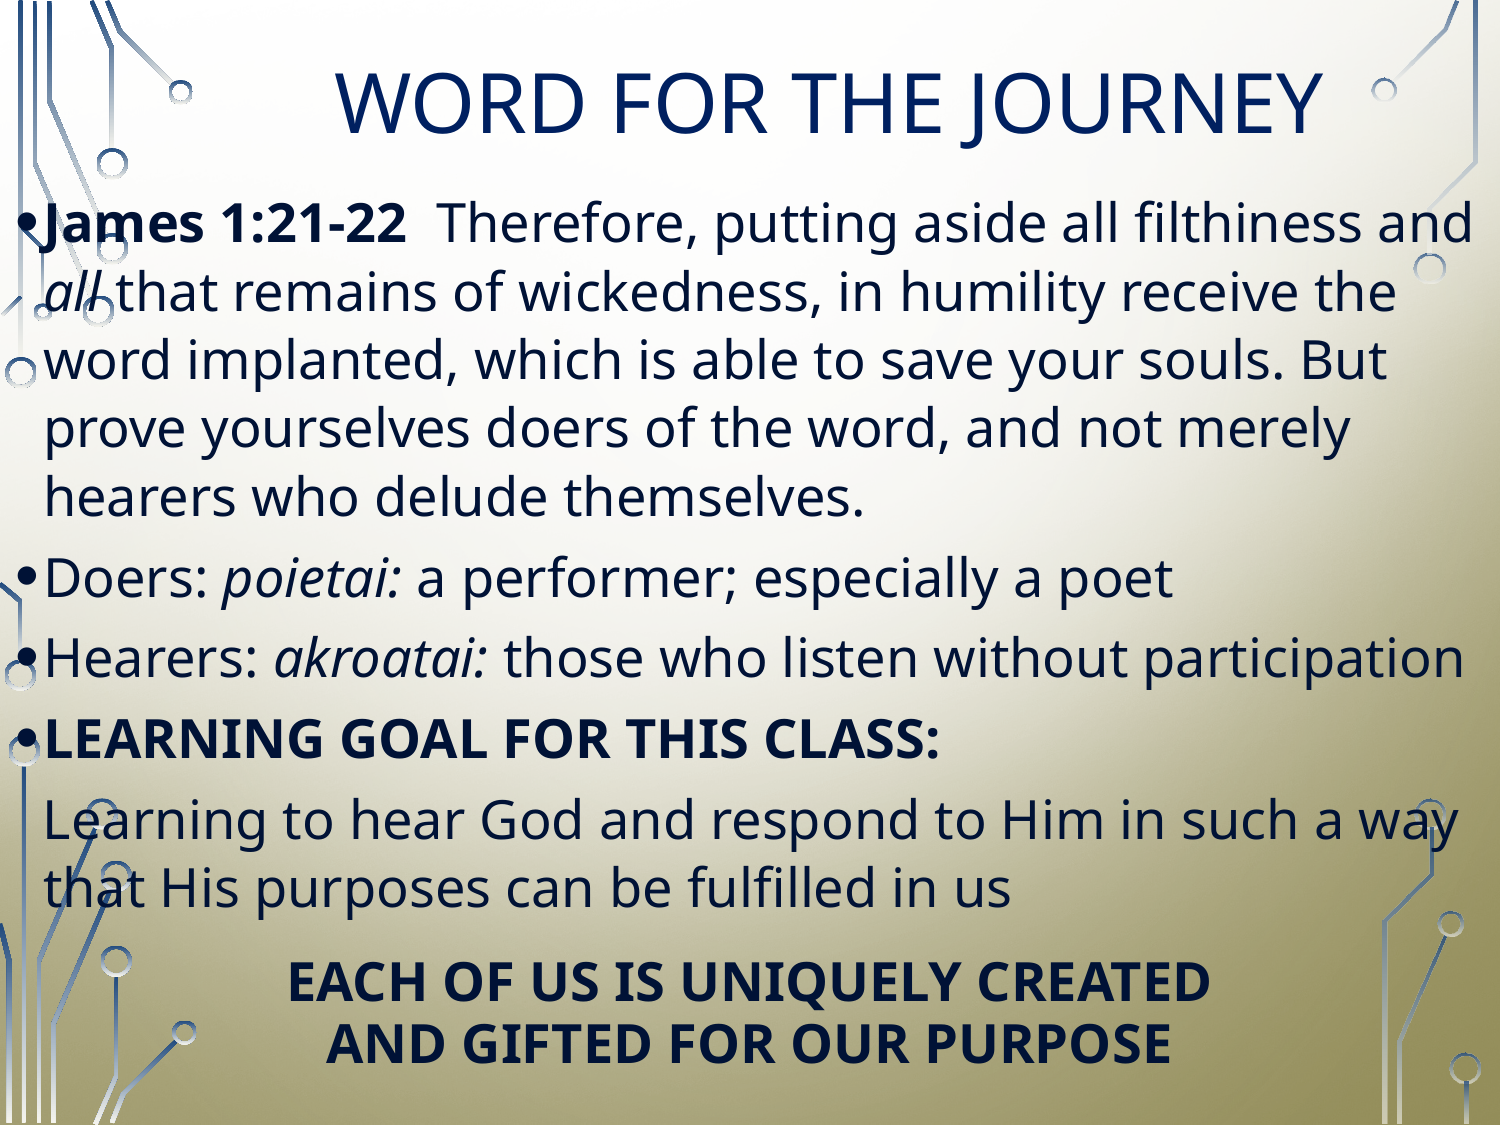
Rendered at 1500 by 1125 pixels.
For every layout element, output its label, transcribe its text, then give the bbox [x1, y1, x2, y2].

title WORD FOR THE JOURNEY [40, 25, 1469, 177]
list James 1:21-22 Therefore, putting aside all filthiness and all that remains of wickedness, in humility receive the word implanted, which is able to save your souls. But prove yourselves doers of the word, and not merely hearers who delude themselves. Doers: poietai: a performer; especially a poet Hearers: akroatai: those who listen without participation LEARNING GOAL FOR THIS CLASS: Learning to hear God and respond to Him in such a way that His purposes can be fulfilled in us EACH OF US IS UNIQUELY CREATED AND GIFTED FOR OUR PURPOSE [0, 177, 1500, 1125]
